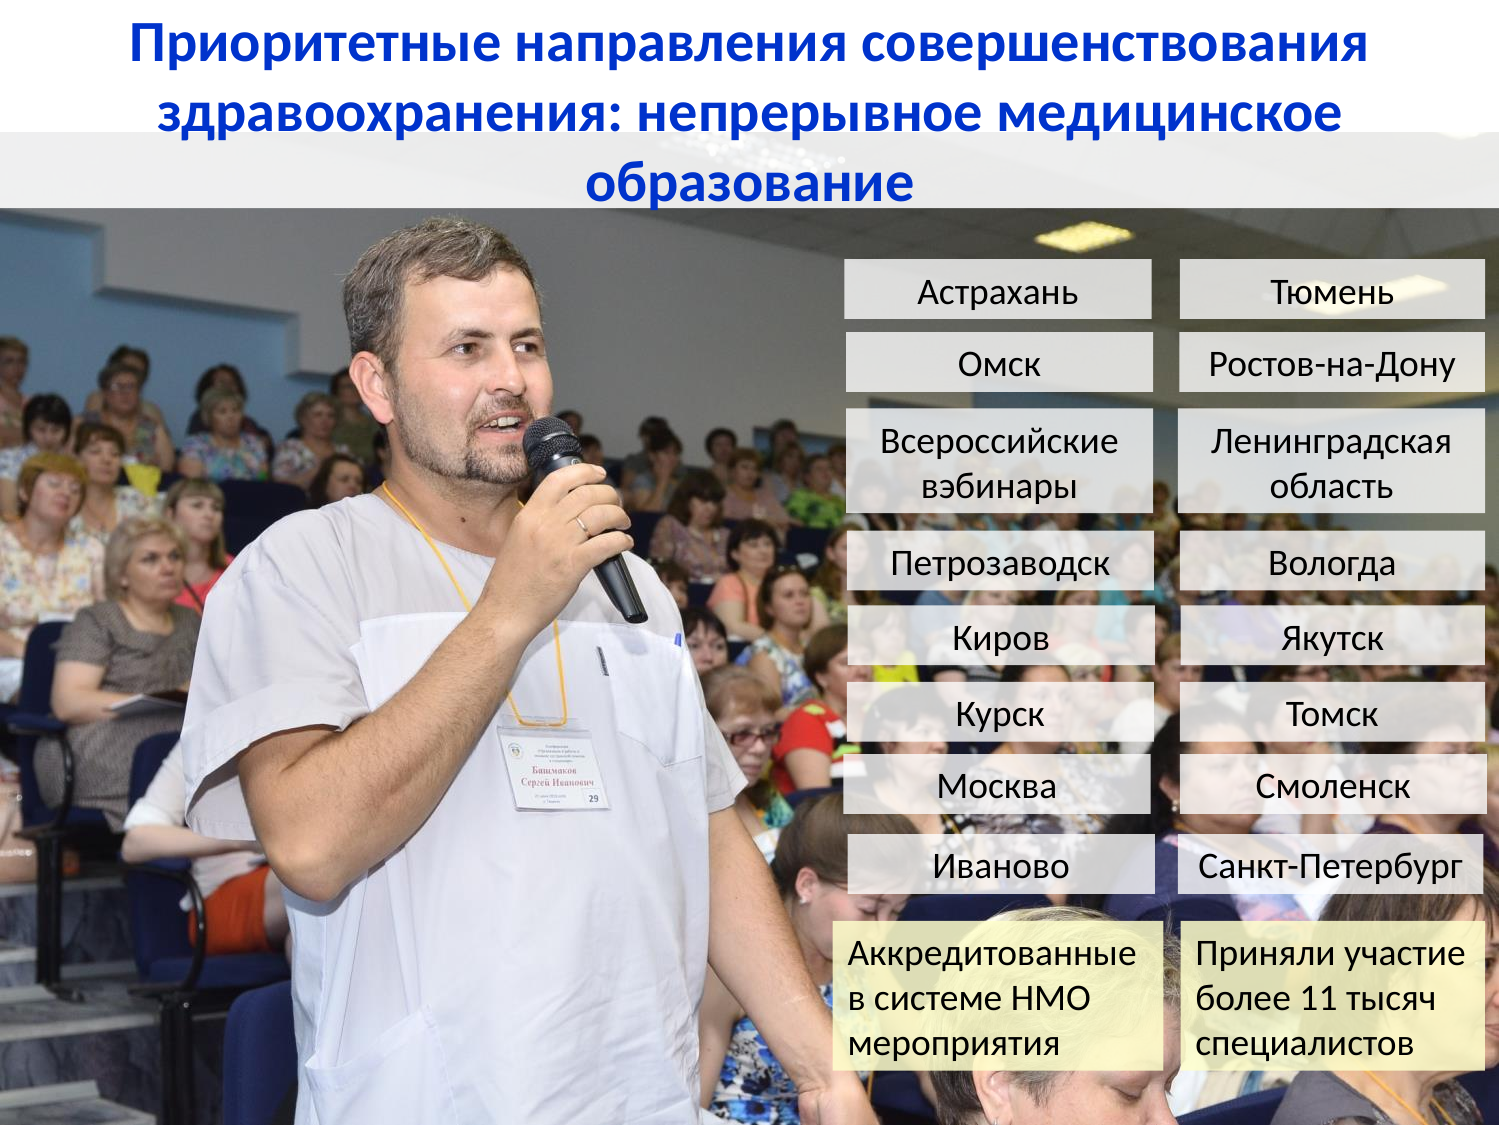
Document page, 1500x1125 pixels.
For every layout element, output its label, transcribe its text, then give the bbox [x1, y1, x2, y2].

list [0, 132, 1500, 1125]
text_box Приоритетные направления совершенствования здравоохранения: непрерывное медицинское образование [0, 6, 1500, 132]
